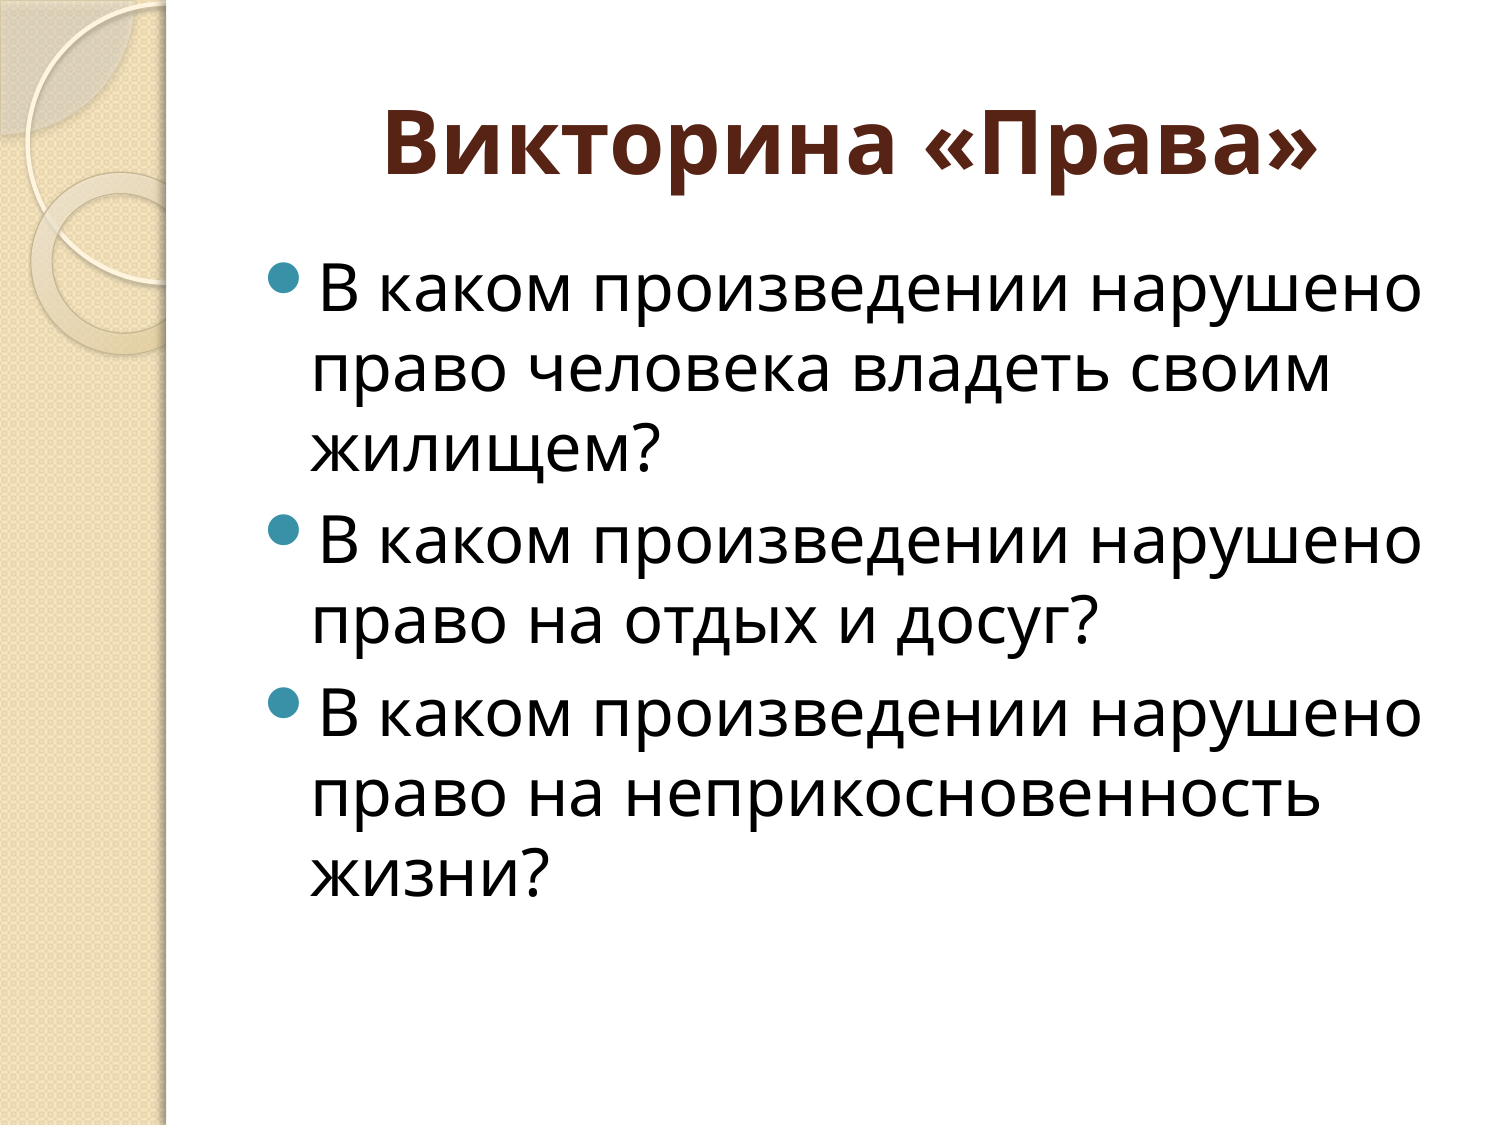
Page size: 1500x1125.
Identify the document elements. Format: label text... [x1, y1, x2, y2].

title Викторина «Права» [235, 45, 1466, 233]
list В каком произведении нарушено право человека владеть своим жилищем? В каком произведении нарушено право на отдых и досуг? В каком произведении нарушено право на неприкосновенность жизни? [235, 237, 1466, 1025]
